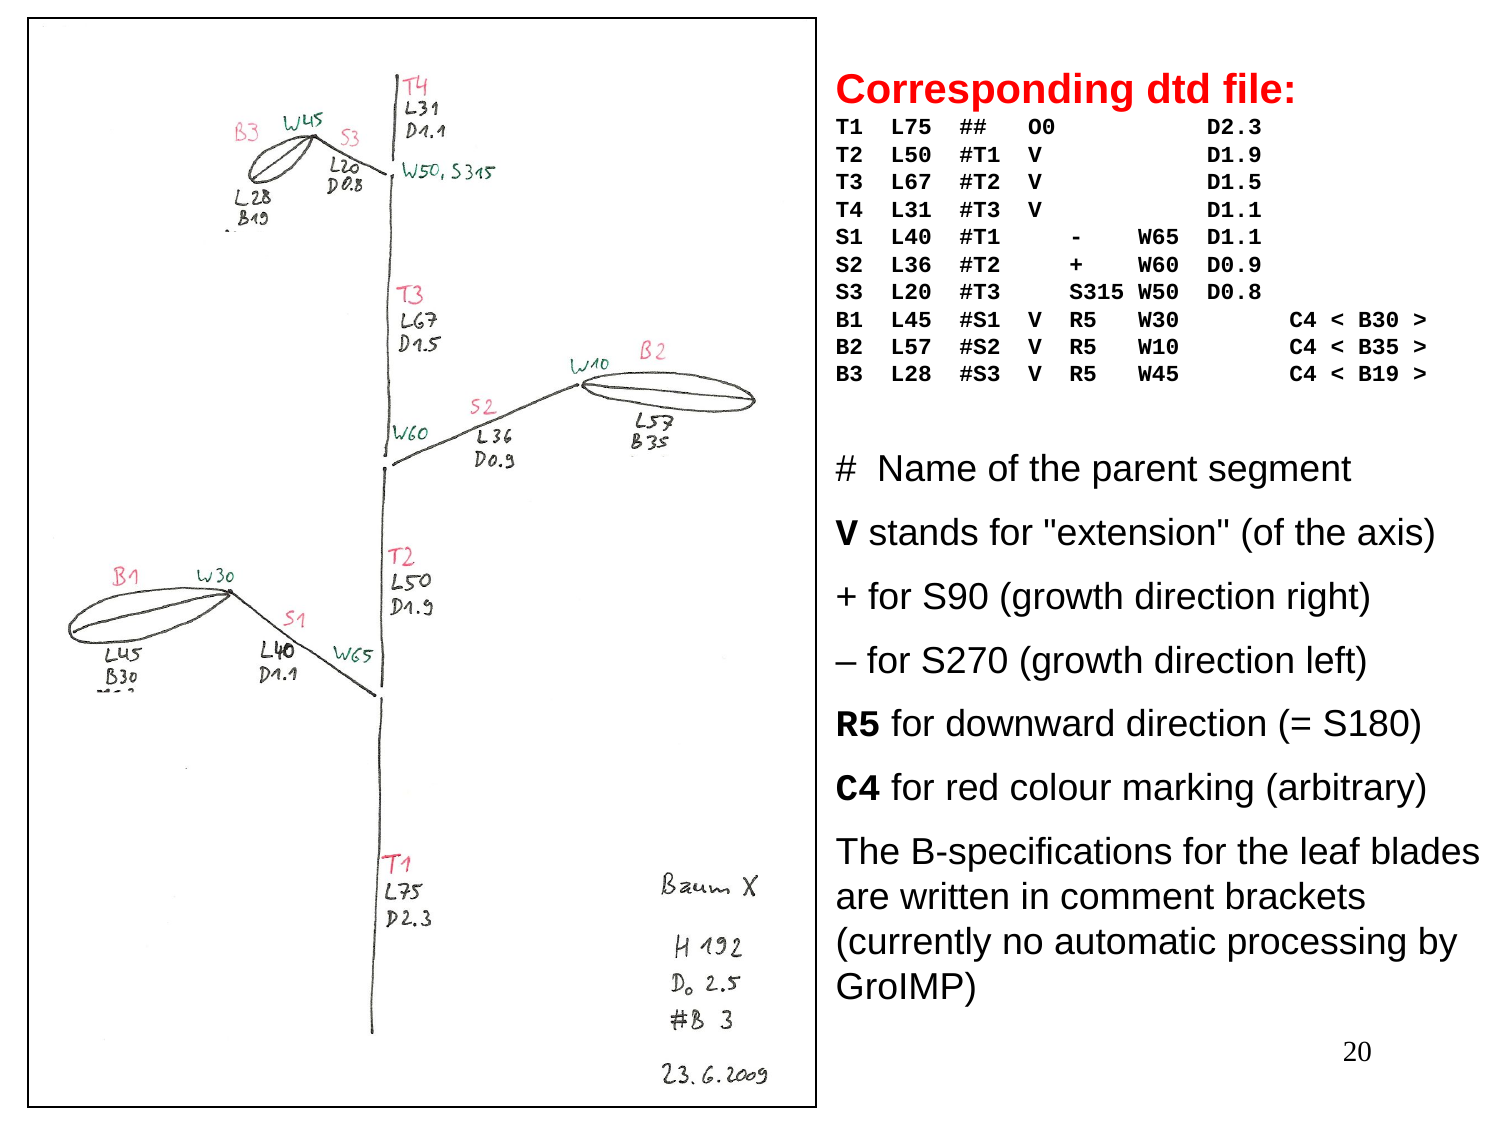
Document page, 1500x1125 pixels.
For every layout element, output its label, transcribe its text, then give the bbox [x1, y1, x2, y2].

slide_number 20 [1074, 1025, 1388, 1100]
picture [29, 18, 815, 1106]
text_box Corresponding dtd file: T1 L75 ## O0 D2.3 T2 L50 #T1 V D1.9 T3 L67 #T2 V D1.5 T4 L31 #T3 V D1.1 S1 L40 #T1 - W65 D1.1 S2 L36 #T2 + W60 D0.9 S3 L20 #T3 S315 W50 D0.8 B1 L45 #S1 V R5 W30 C4 < B30 > B2 L57 #S2 V R5 W10 C4 < B35 > B3 L28 #S3 V R5 W45 C4 < B19 > # Name of the parent segment V stands for "extension" (of the axis) + for S90 (growth direction right) – for S270 (growth direction left) R5 for downward direction (= S180) C4 for red colour marking (arbitrary) The B-specifications for the leaf blades are written in comment brackets (currently no automatic processing by GroIMP) [820, 54, 1500, 1015]
